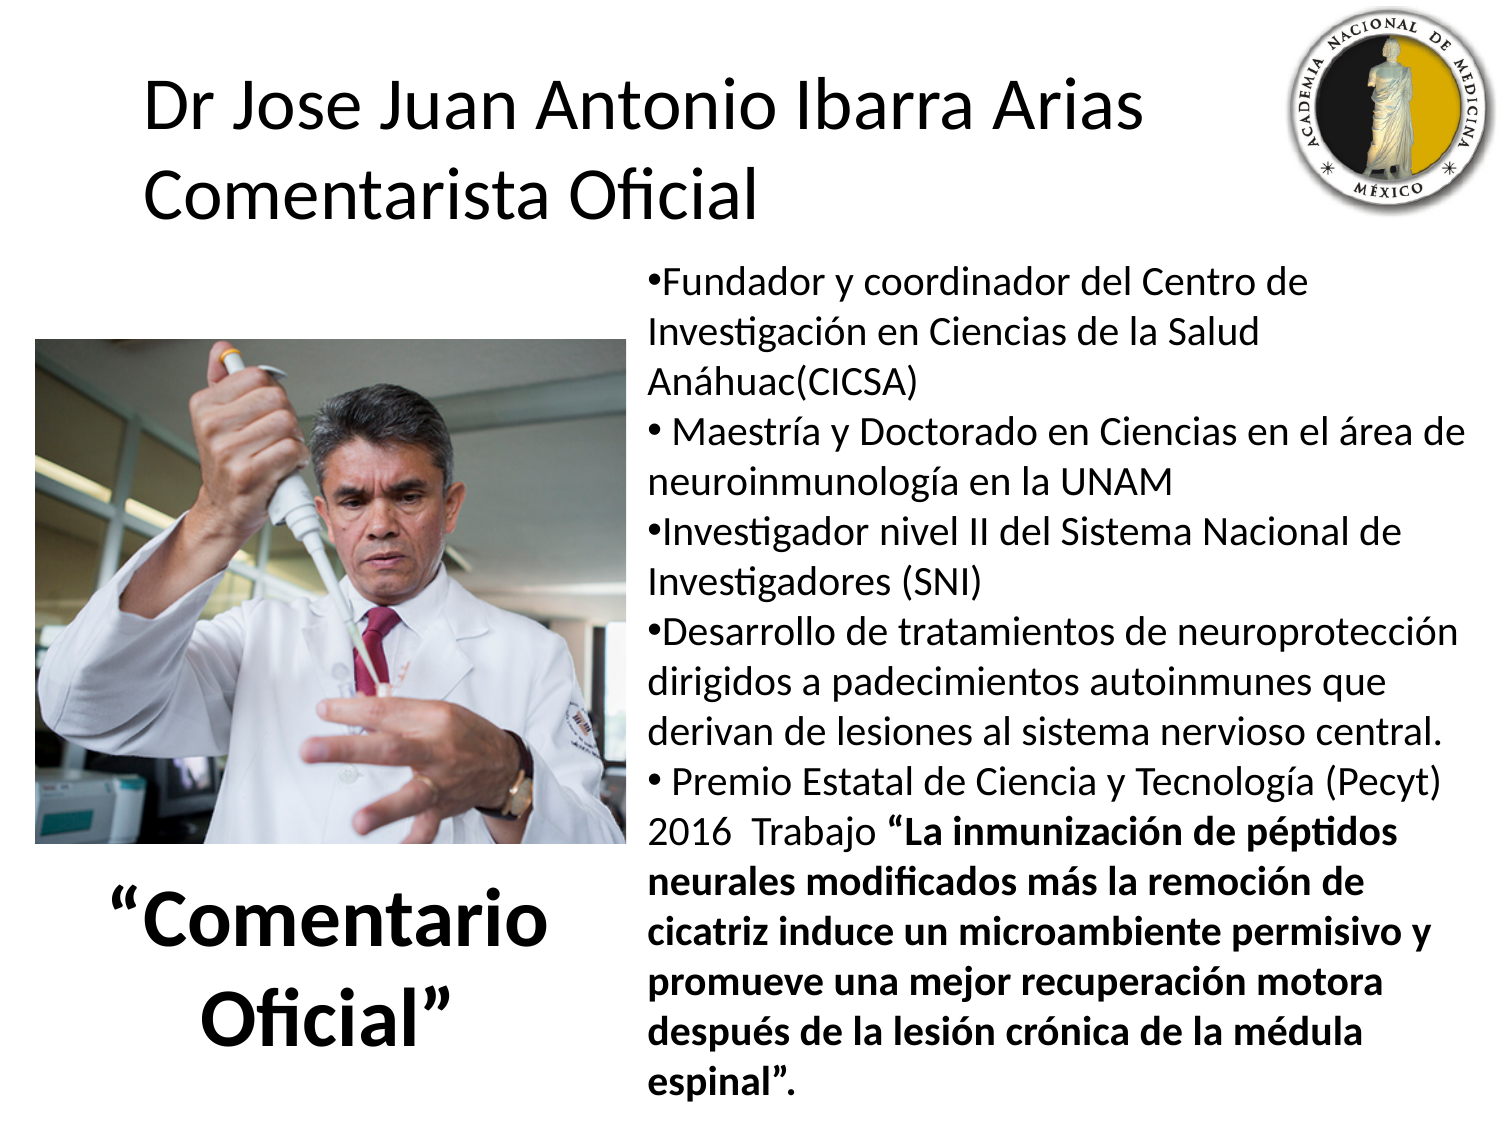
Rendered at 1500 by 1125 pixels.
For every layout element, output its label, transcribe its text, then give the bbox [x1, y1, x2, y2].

text_box Dr Jose Juan Antonio Ibarra Arias Comentarista Oficial [128, 46, 1184, 242]
text_box “Comentario Oficial” [35, 855, 621, 1071]
picture [1277, 0, 1500, 223]
text_box Fundador y coordinador del Centro de Investigación en Ciencias de la Salud Anáhuac(CICSA) Maestría y Doctorado en Ciencias en el área de neuroinmunología en la UNAM Investigador nivel II del Sistema Nacional de Investigadores (SNI) Desarrollo de tratamientos de neuroprotección dirigidos a padecimientos autoinmunes que derivan de lesiones al sistema nervioso central. Premio Estatal de Ciencia y Tecnología (Pecyt) 2016 Trabajo “La inmunización de péptidos neurales modificados más la remoción de cicatriz induce un microambiente permisivo y promueve una mejor recuperación motora después de la lesión crónica de la médula espinal”. [632, 246, 1500, 1112]
picture [34, 339, 627, 844]
